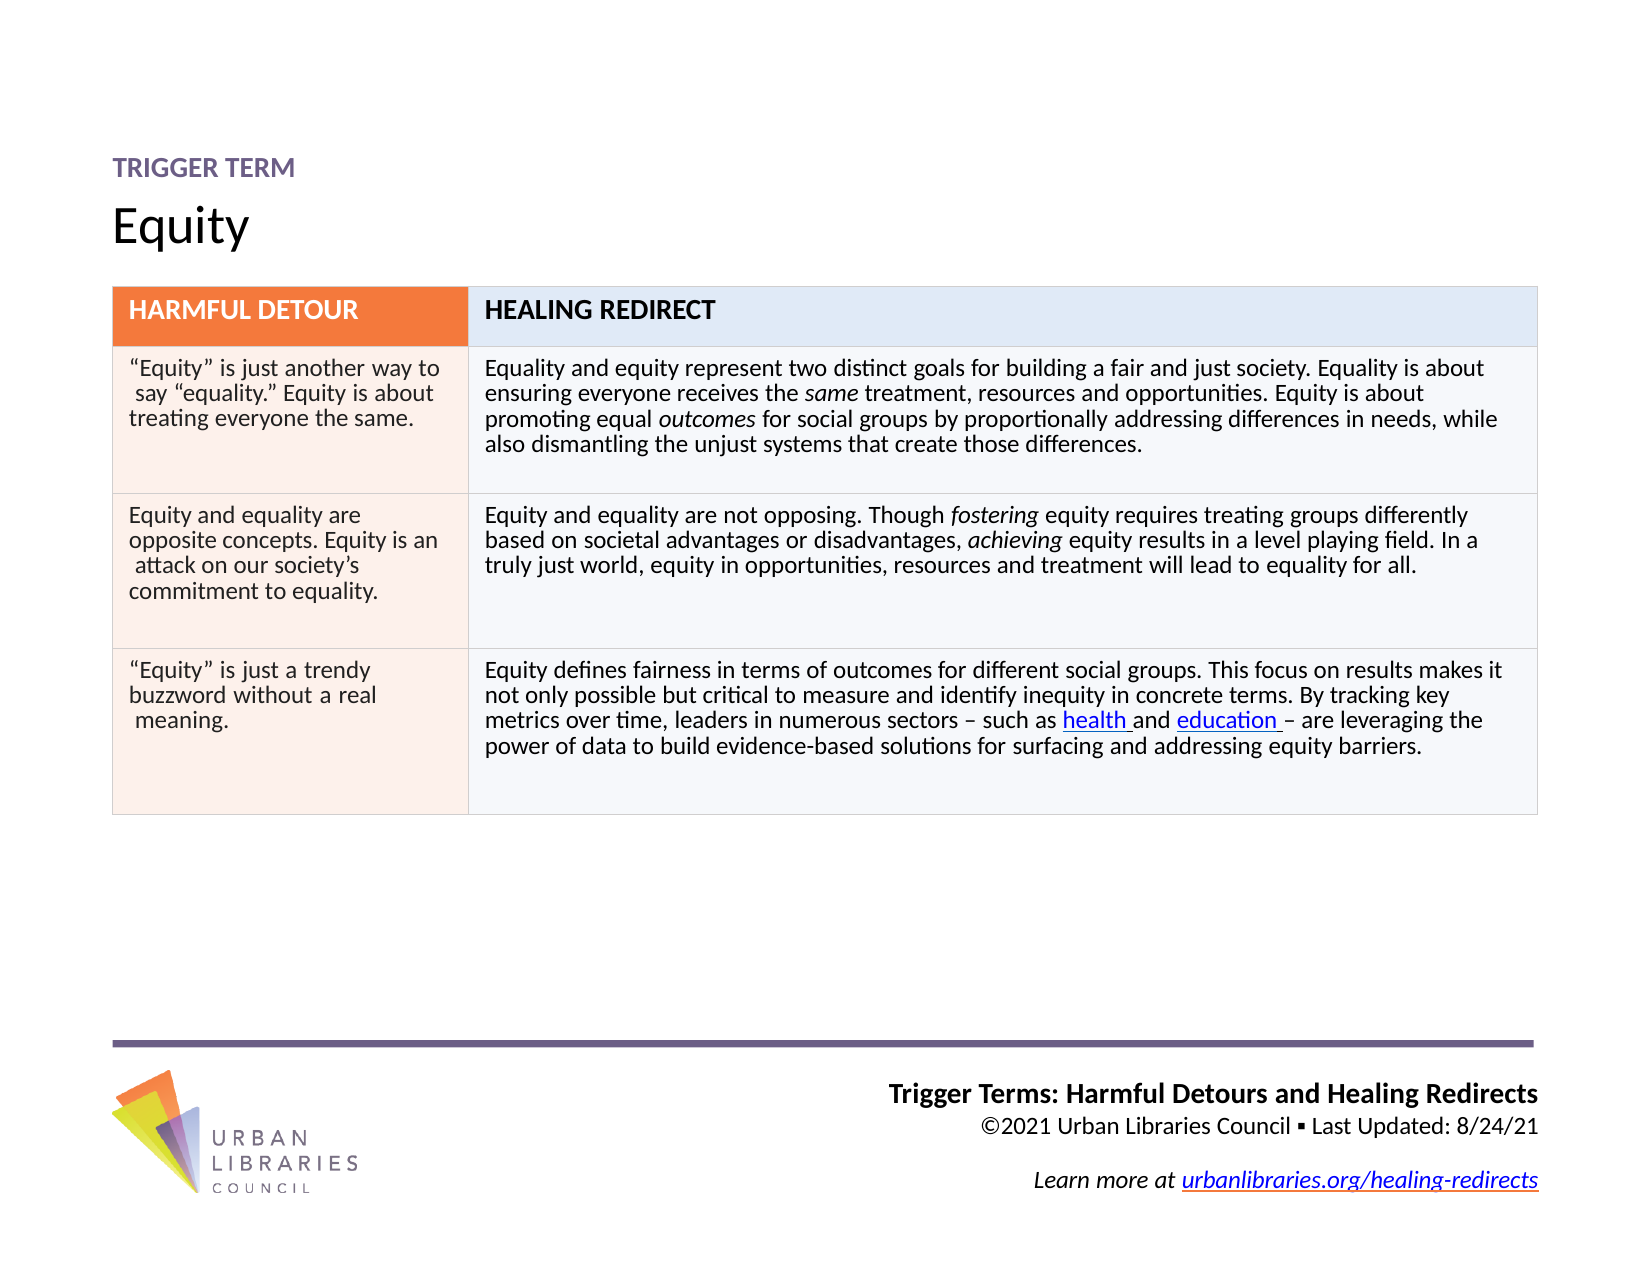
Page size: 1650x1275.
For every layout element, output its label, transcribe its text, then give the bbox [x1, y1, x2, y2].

picture [112, 1069, 357, 1193]
table_cell Equity defines fairness in terms of outcomes for different social groups. This focus on results makes it not only possible but critical to measure and identify inequity in concrete terms. By tracking key metrics over time, leaders in numerous sectors – such as health and education – are leveraging the power of data to build evidence-based solutions for surfacing and addressing equity barriers. [469, 649, 1537, 814]
text_box Trigger Terms: Harmful Detours and Healing Redirects ©2021 Urban Libraries Council ▪ Last Updated: 8/24/21 Learn more at urbanlibraries.org/healing-redirects [877, 1072, 1540, 1194]
table_cell “Equity” is just another way to say “equality.” Equity is about treating everyone the same. [113, 347, 468, 493]
table_cell Equity and equality are not opposing. Though fostering equity requires treating groups differently based on societal advantages or disadvantages, achieving equity results in a level playing field. In a truly just world, equity in opportunities, resources and treatment will lead to equality for all. [469, 494, 1537, 648]
table_cell Equity and equality are opposite concepts. Equity is an attack on our society’s commitment to equality. [113, 494, 468, 648]
title Equity [110, 186, 254, 402]
text_box [112, 1040, 1534, 1048]
table_cell “Equity” is just a trendy buzzword without a real meaning. [113, 649, 468, 814]
table_header HARMFUL DETOUR [113, 287, 468, 346]
text_box TRIGGER TERM [110, 146, 299, 184]
table_cell Equality and equity represent two distinct goals for building a fair and just society. Equality is about ensuring everyone receives the same treatment, resources and opportunities. Equity is about promoting equal outcomes for social groups by proportionally addressing differences in needs, while also dismantling the unjust systems that create those differences. [469, 347, 1537, 493]
table_header HEALING REDIRECT [469, 287, 1537, 346]
